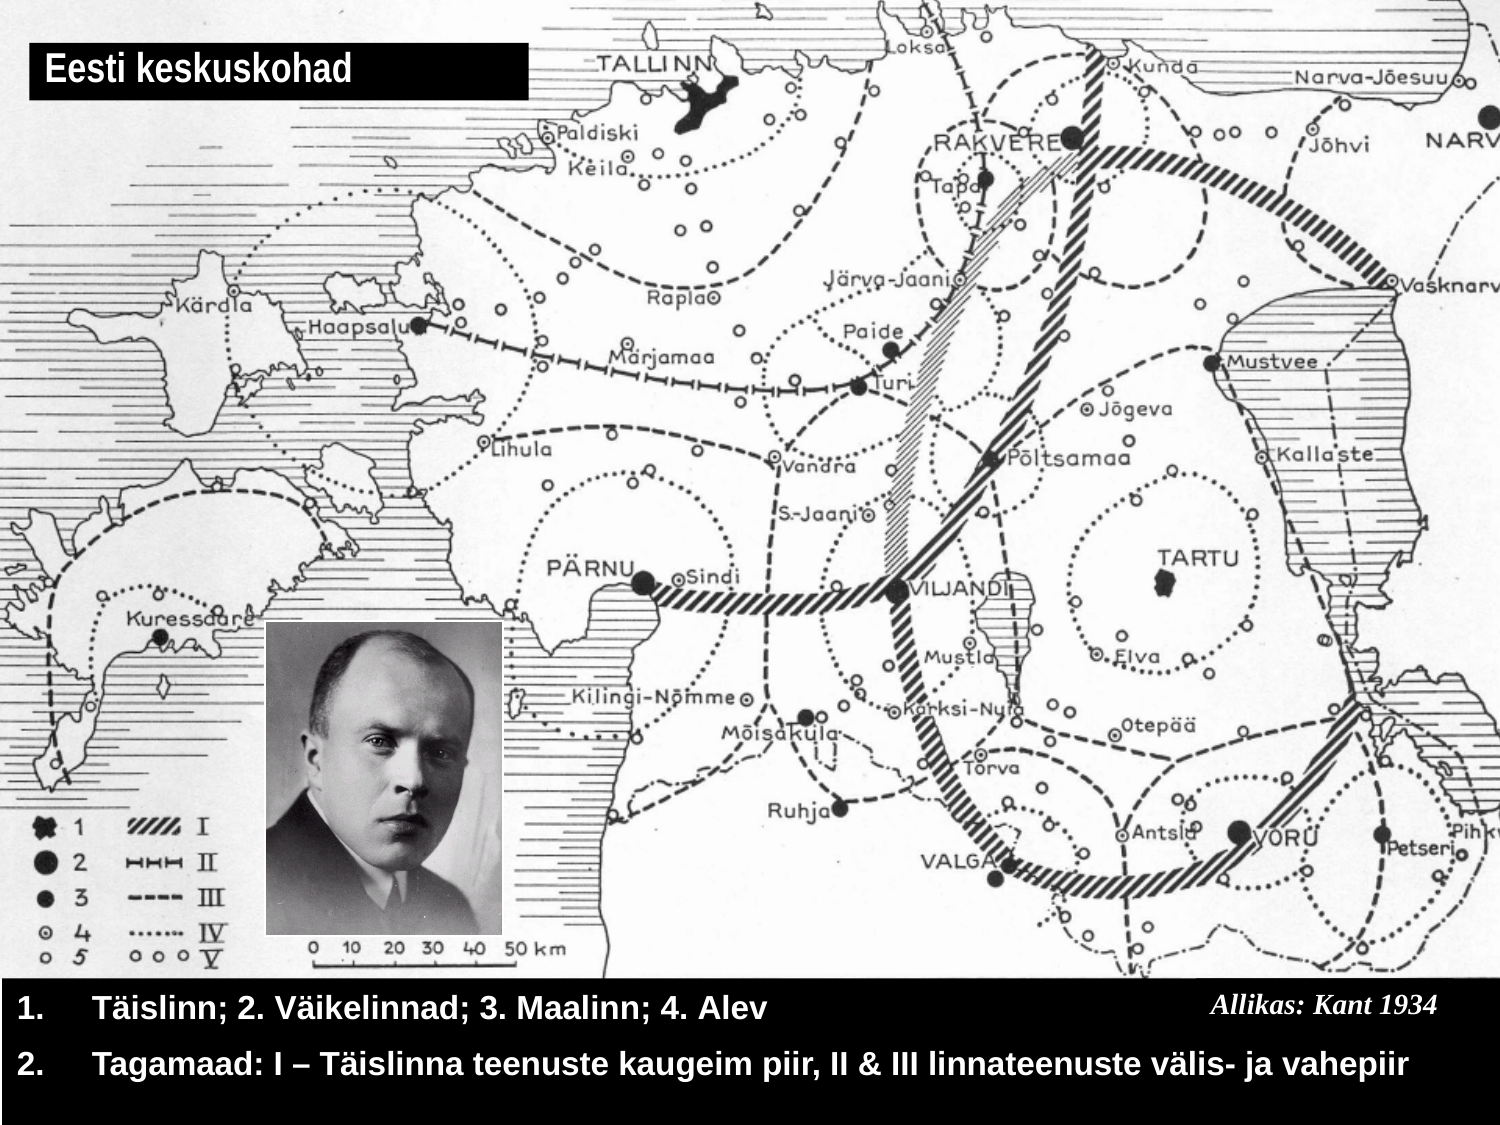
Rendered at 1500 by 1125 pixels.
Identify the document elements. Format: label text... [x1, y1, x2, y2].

text_box Täislinn; 2. Väikelinnad; 3. Maalinn; 4. Alev Tagamaad: I – Täislinna teenuste kaugeim piir, II & III linnateenuste välis- ja vahepiir [2, 988, 1500, 1125]
picture [0, 0, 1500, 979]
text_box Allikas: Kant 1934 [1196, 988, 1454, 1029]
